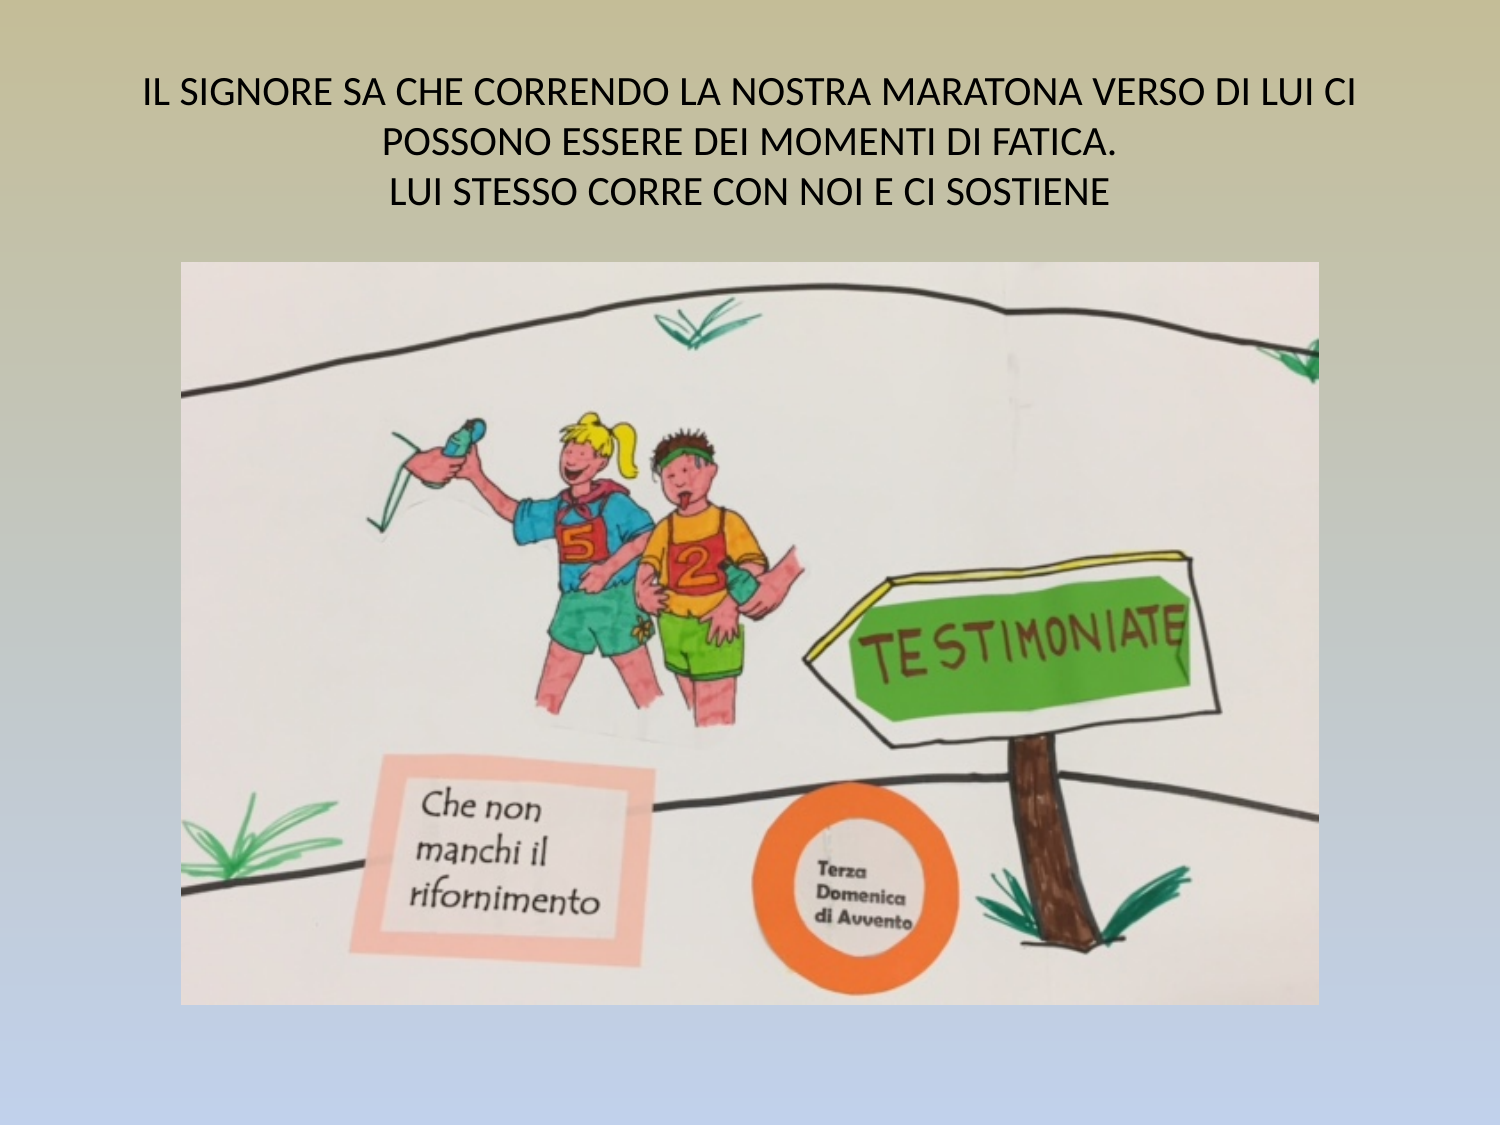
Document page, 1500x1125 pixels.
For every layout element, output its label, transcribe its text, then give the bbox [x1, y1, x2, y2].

title IL SIGNORE SA CHE CORRENDO LA NOSTRA MARATONA VERSO DI LUI CI POSSONO ESSERE DEI MOMENTI DI FATICA. LUI STESSO CORRE CON NOI E CI SOSTIENE [75, 45, 1425, 233]
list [181, 262, 1319, 1006]
